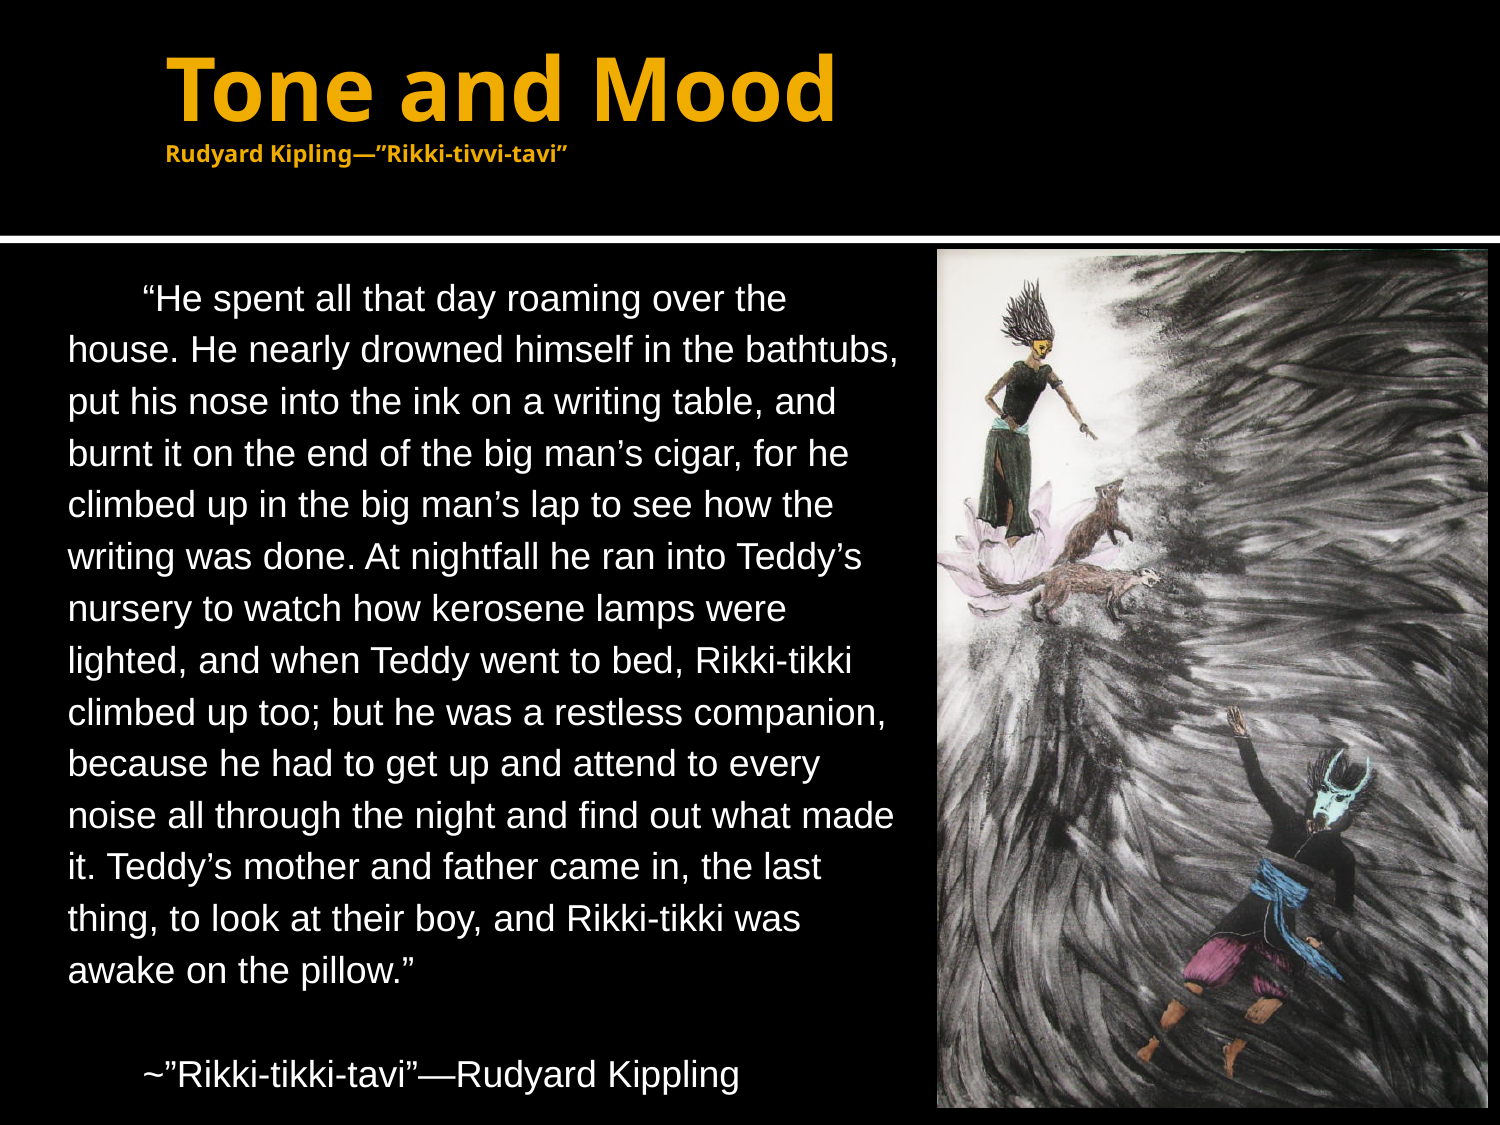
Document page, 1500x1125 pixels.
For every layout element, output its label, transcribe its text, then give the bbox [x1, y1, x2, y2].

title Tone and Mood Rudyard Kipling—”Rikki-tivvi-tavi” [150, 24, 1425, 175]
text_box “He spent all that day roaming over the house. He nearly drowned himself in the bathtubs, put his nose into the ink on a writing table, and burnt it on the end of the big man’s cigar, for he climbed up in the big man’s lap to see how the writing was done. At nightfall he ran into Teddy’s nursery to watch how kerosene lamps were lighted, and when Teddy went to bed, Rikki-tikki climbed up too; but he was a restless companion, because he had to get up and attend to every noise all through the night and find out what made it. Teddy’s mother and father came in, the last thing, to look at their boy, and Rikki-tikki was awake on the pillow.” ~”Rikki-tikki-tavi”—Rudyard Kippling [52, 259, 919, 1102]
picture [937, 249, 1488, 1108]
